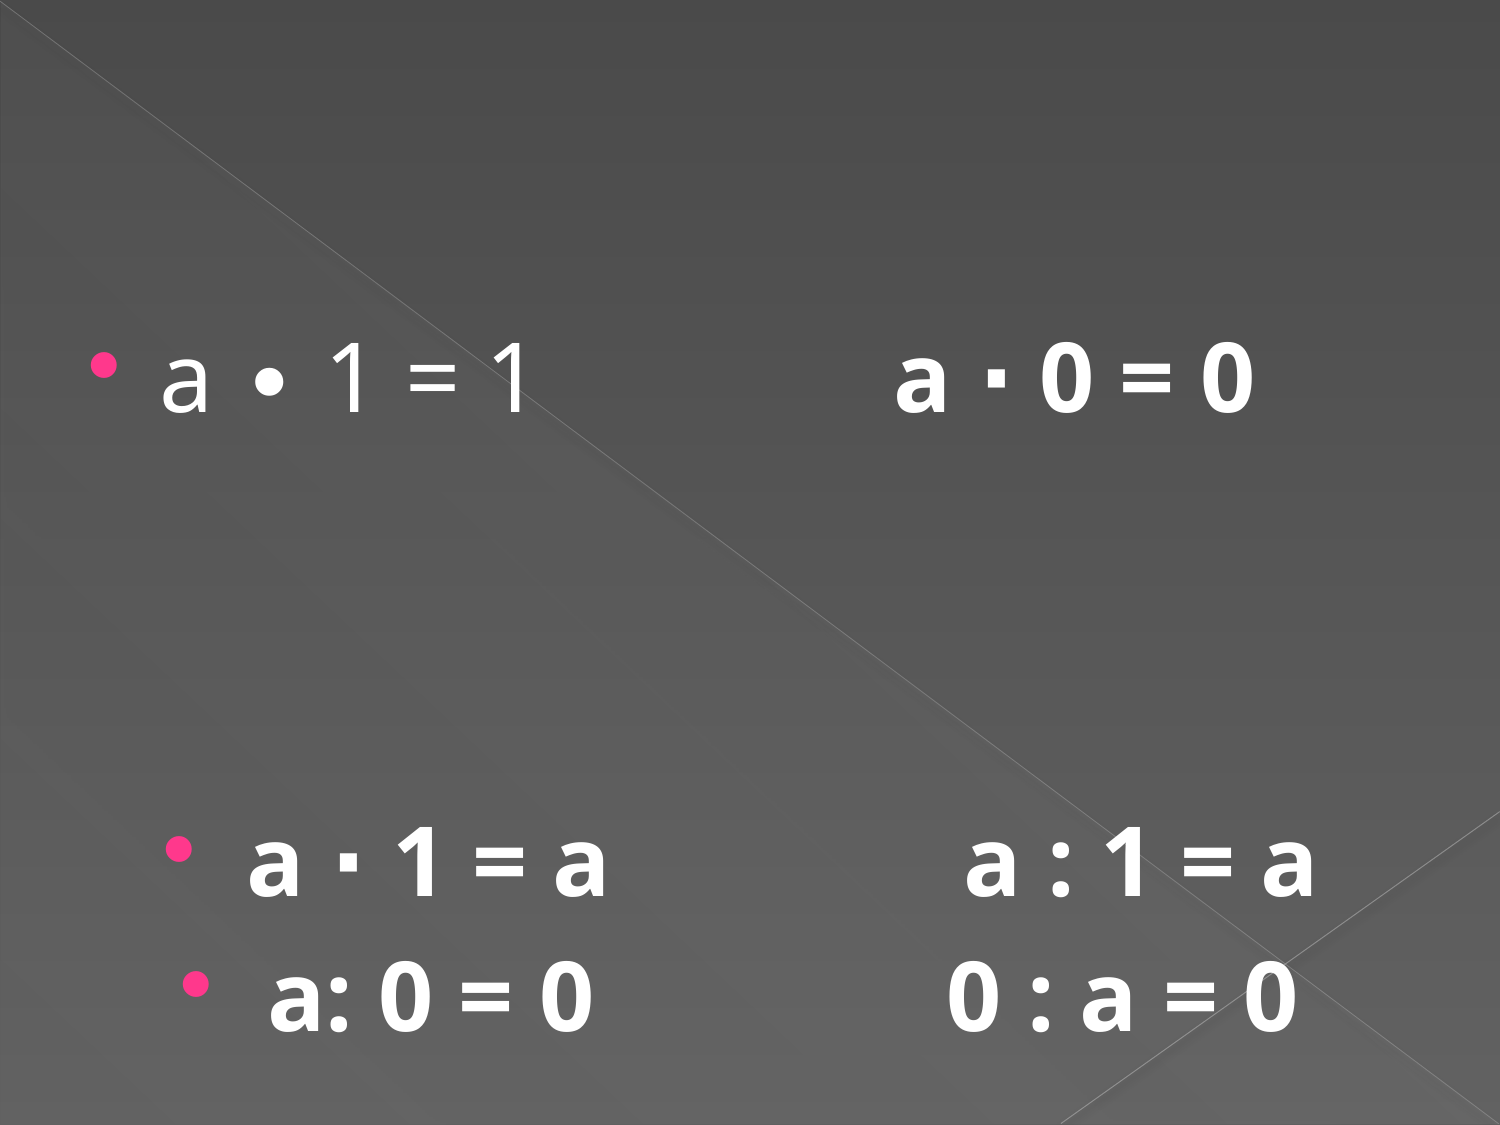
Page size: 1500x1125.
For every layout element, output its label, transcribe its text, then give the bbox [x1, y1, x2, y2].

list а ∙ 1 = 1 а ∙ 0 = 0 а ∙ 1 = а а : 1 = а а: 0 = 0 0 : а = 0 [75, 308, 1425, 1059]
